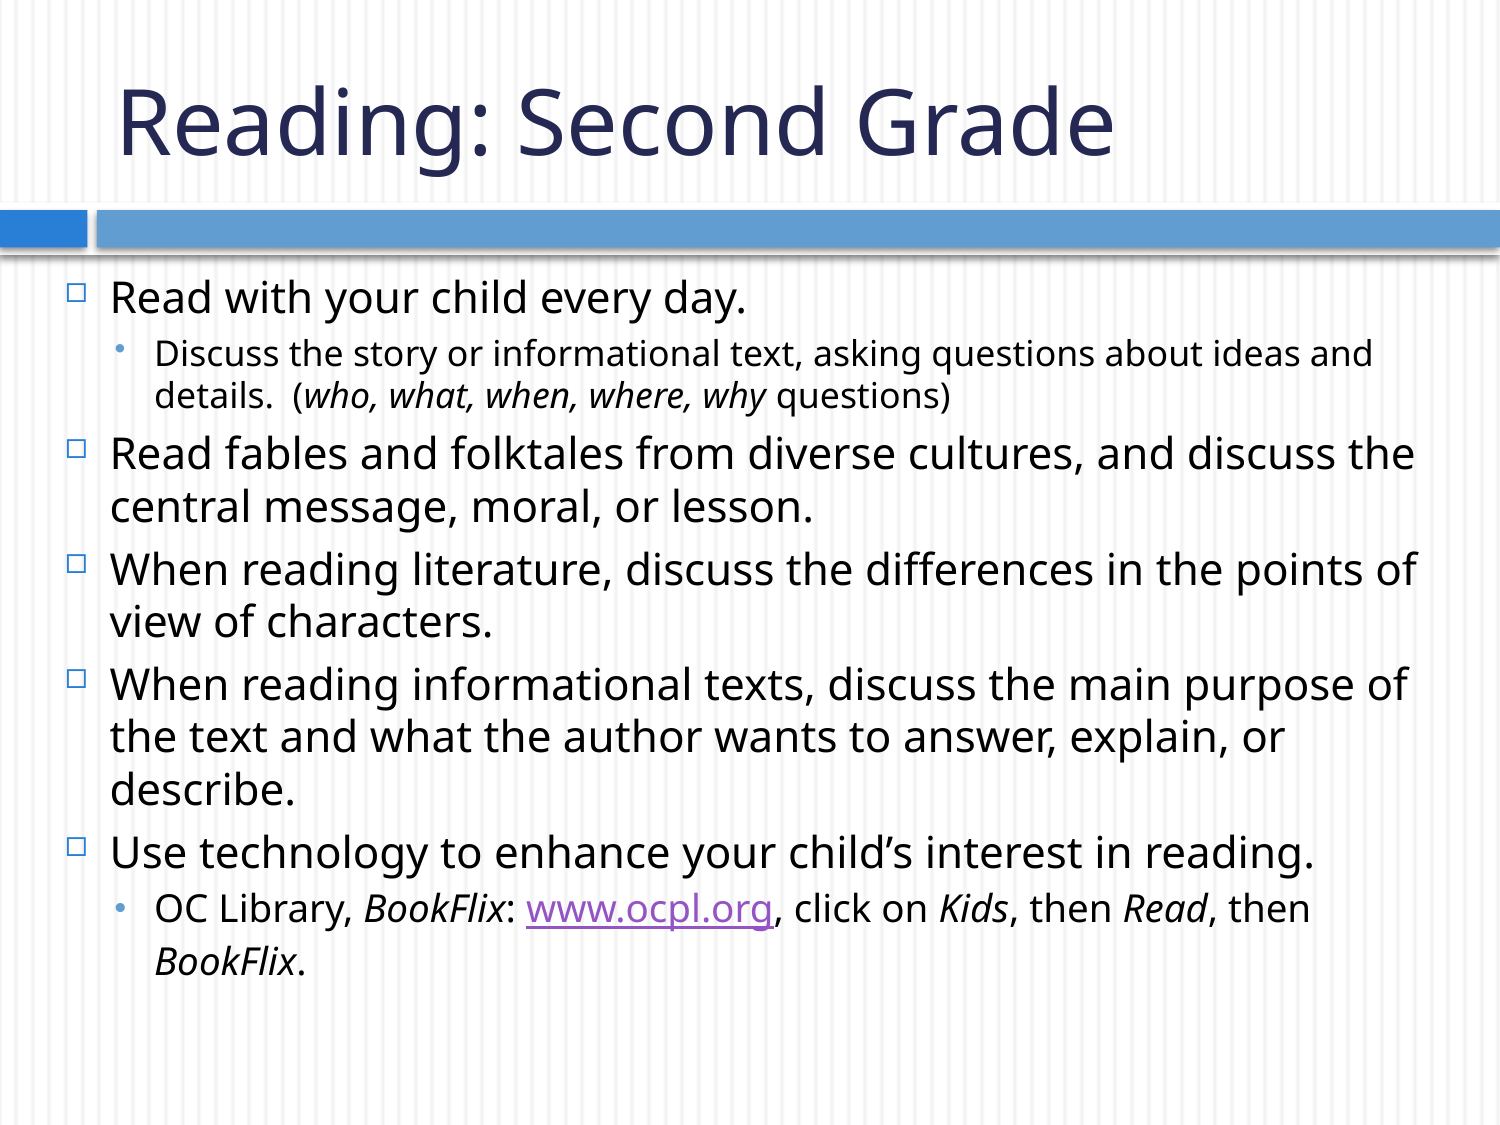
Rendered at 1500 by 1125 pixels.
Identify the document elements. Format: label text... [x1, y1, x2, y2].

title Reading: Second Grade [100, 37, 1438, 200]
list Read with your child every day. Discuss the story or informational text, asking questions about ideas and details. (who, what, when, where, why questions) Read fables and folktales from diverse cultures, and discuss the central message, moral, or lesson. When reading literature, discuss the differences in the points of view of characters. When reading informational texts, discuss the main purpose of the text and what the author wants to answer, explain, or describe. Use technology to enhance your child’s interest in reading. OC Library, BookFlix: www.ocpl.org, click on Kids, then Read, then BookFlix. [50, 262, 1438, 1000]
